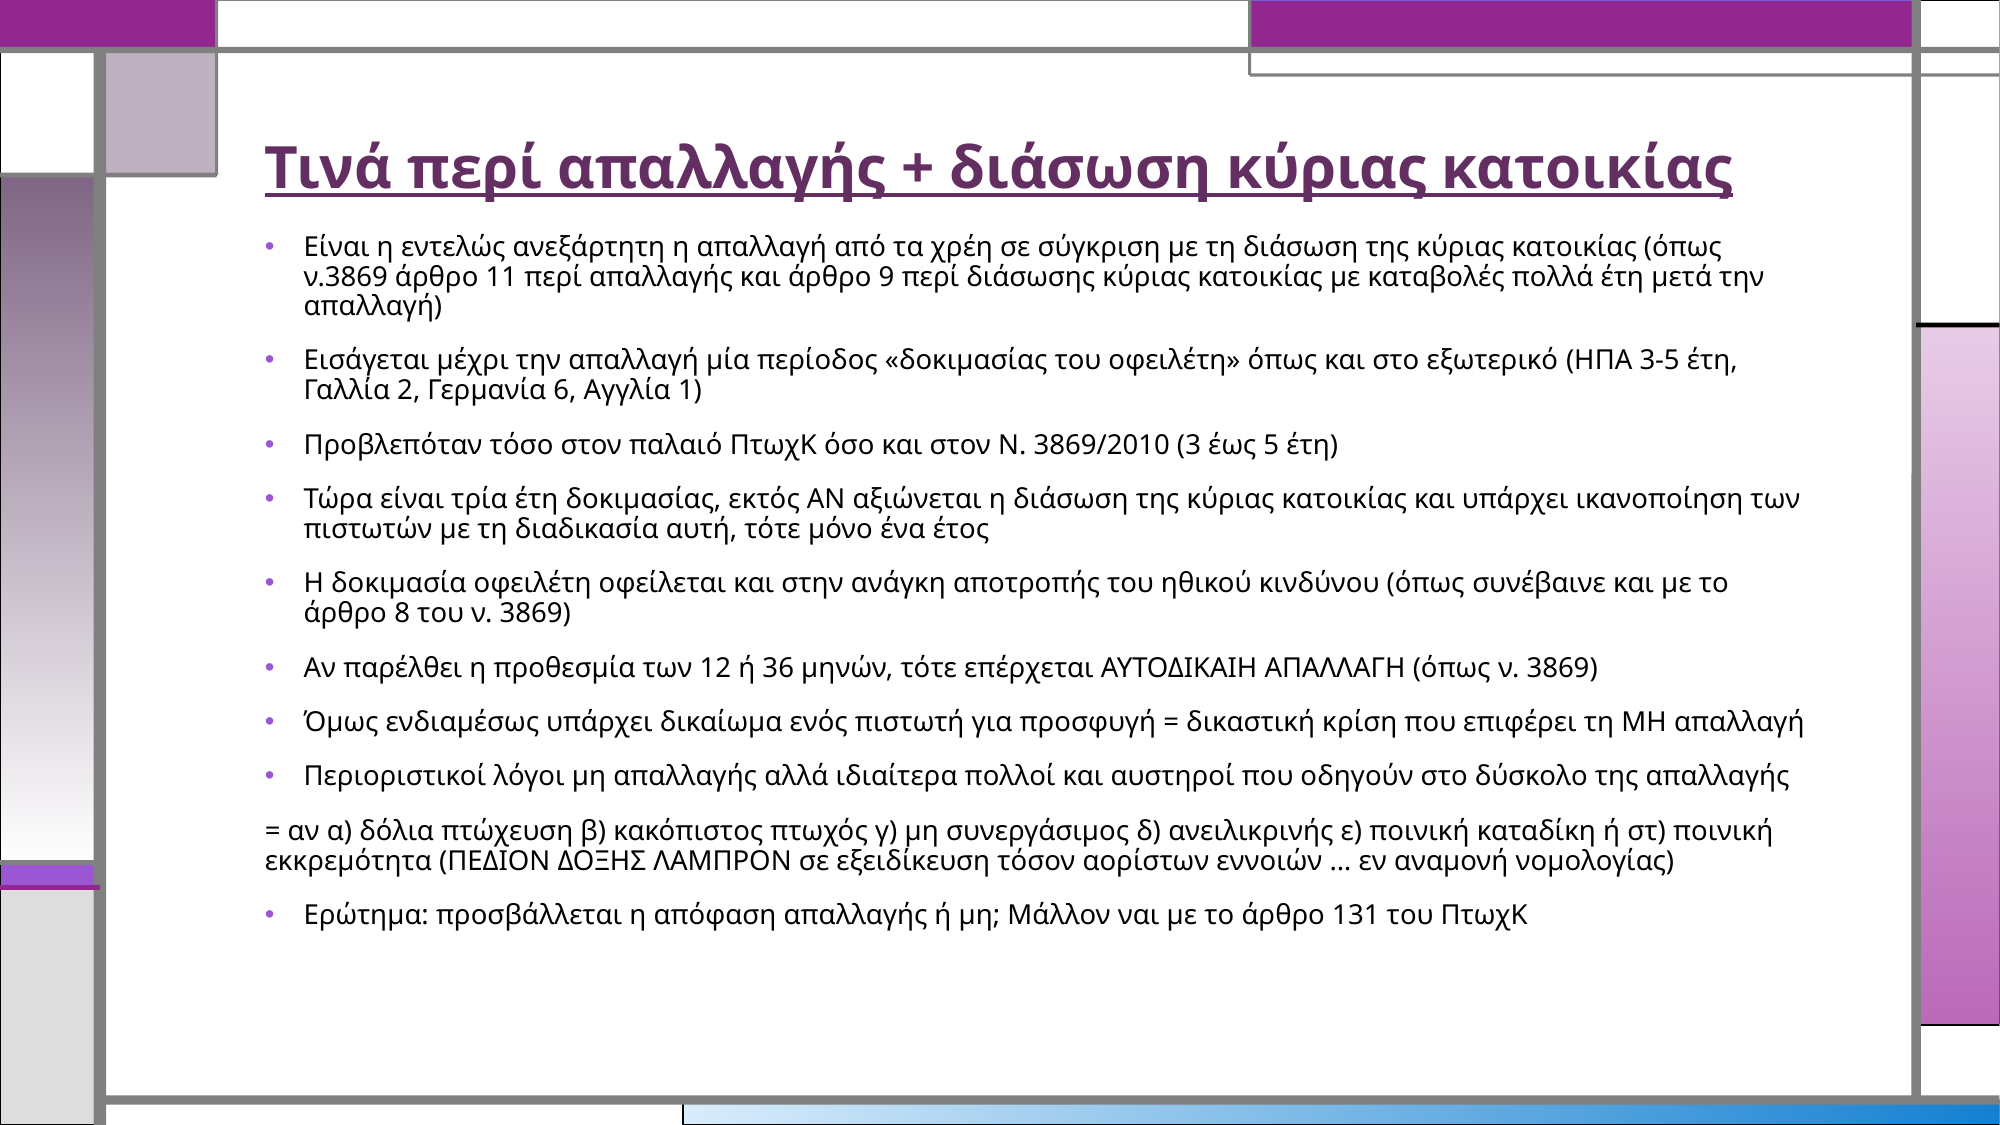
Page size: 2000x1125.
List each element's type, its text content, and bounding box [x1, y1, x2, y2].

title Τινά περί απαλλαγής + διάσωση κύριας κατοικίας [249, 87, 1825, 209]
list Είναι η εντελώς ανεξάρτητη η απαλλαγή από τα χρέη σε σύγκριση με τη διάσωση της κύριας κατοικίας (όπως ν.3869 άρθρο 11 περί απαλλαγής και άρθρο 9 περί διάσωσης κύριας κατοικίας με καταβολές πολλά έτη μετά την απαλλαγή) Εισάγεται μέχρι την απαλλαγή μία περίοδος «δοκιμασίας του οφειλέτη» όπως και στο εξωτερικό (HΠΑ 3-5 έτη, Γαλλία 2, Γερμανία 6, Αγγλία 1) Προβλεπόταν τόσο στον παλαιό ΠτωχΚ όσο και στον Ν. 3869/2010 (3 έως 5 έτη) Τώρα είναι τρία έτη δοκιμασίας, εκτός ΑΝ αξιώνεται η διάσωση της κύριας κατοικίας και υπάρχει ικανοποίηση των πιστωτών με τη διαδικασία αυτή, τότε μόνο ένα έτος Η δοκιμασία οφειλέτη οφείλεται και στην ανάγκη αποτροπής του ηθικού κινδύνου (όπως συνέβαινε και με το άρθρο 8 του ν. 3869) Αν παρέλθει η προθεσμία των 12 ή 36 μηνών, τότε επέρχεται ΑΥΤΟΔΙΚΑΙΗ ΑΠΑΛΛΑΓΗ (όπως ν. 3869) Όμως ενδιαμέσως υπάρχει δικαίωμα ενός πιστωτή για προσφυγή = δικαστική κρίση που επιφέρει τη ΜΗ απαλλαγή Περιοριστικοί λόγοι μη απαλλαγής αλλά ιδιαίτερα πολλοί και αυστηροί που οδηγούν στο δύσκολο της απαλλαγής = αν α) δόλια πτώχευση β) κακόπιστος πτωχός γ) μη συνεργάσιμος δ) ανειλικρινής ε) ποινική καταδίκη ή στ) ποινική εκκρεμότητα (ΠΕΔΙΟΝ ΔΟΞΗΣ ΛΑΜΠΡΟΝ σε εξειδίκευση τόσον αορίστων εννοιών … εν αναμονή νομολογίας) Ερώτημα: προσβάλλεται η απόφαση απαλλαγής ή μη; Μάλλον ναι με το άρθρο 131 του ΠτωχΚ [249, 224, 1825, 988]
